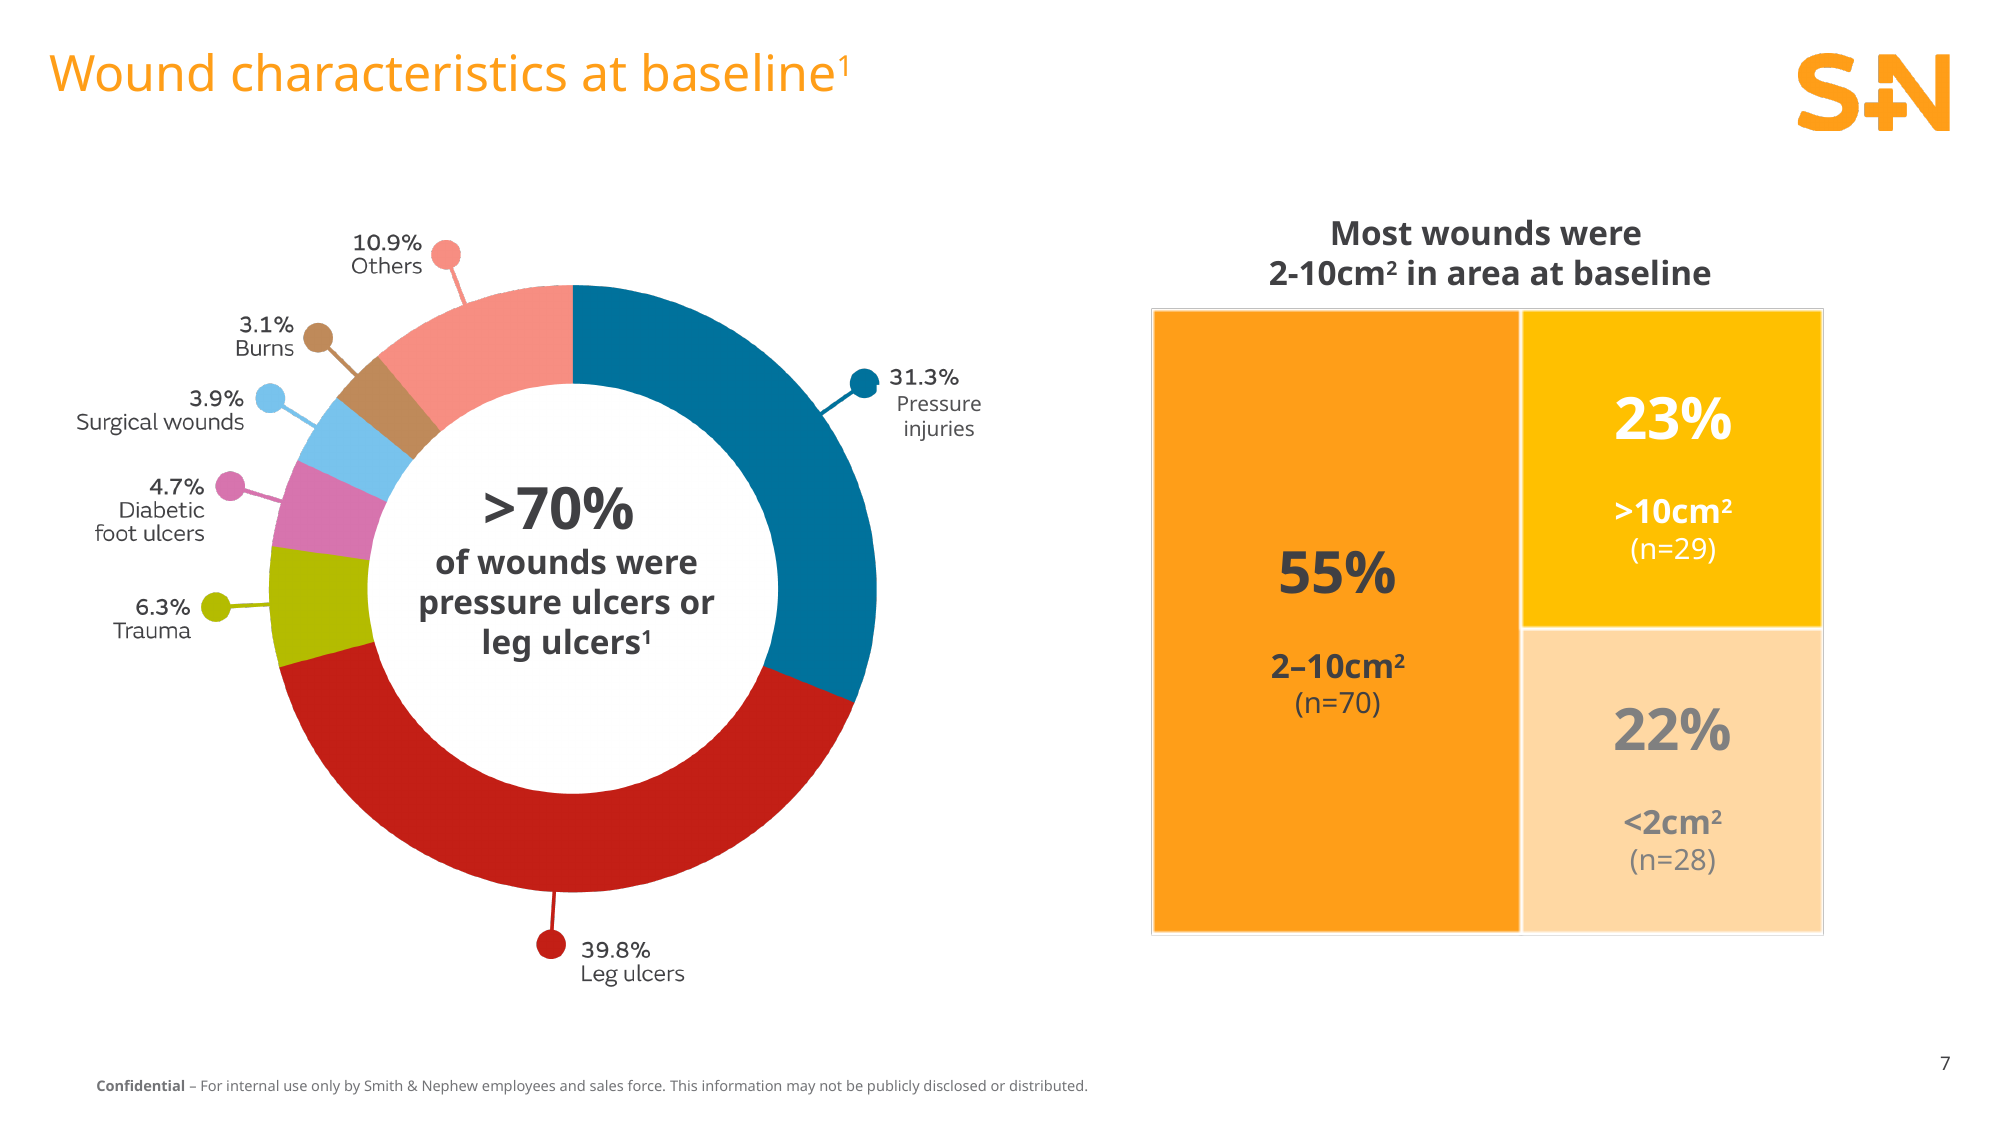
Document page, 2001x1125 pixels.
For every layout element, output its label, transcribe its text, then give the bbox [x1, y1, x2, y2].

slide_number 7 [1906, 1052, 1951, 1078]
picture [1141, 298, 1838, 950]
title Wound characteristics at baseline1 [49, 40, 1743, 179]
text_box 22% <2cm2 (n=28) [1563, 684, 1782, 884]
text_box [68, 222, 1002, 992]
text_box Most wounds were 2-10cm2 in area at baseline [1157, 206, 1825, 298]
text_box Confidential – For internal use only by Smith & Nephew employees and sales force. This information may not be publicly disclosed or distributed. [96, 1077, 1089, 1095]
text_box 55% 2–10cm2 (n=70) [1155, 527, 1521, 727]
text_box 23% >10cm2 (n=29) [1564, 373, 1783, 573]
